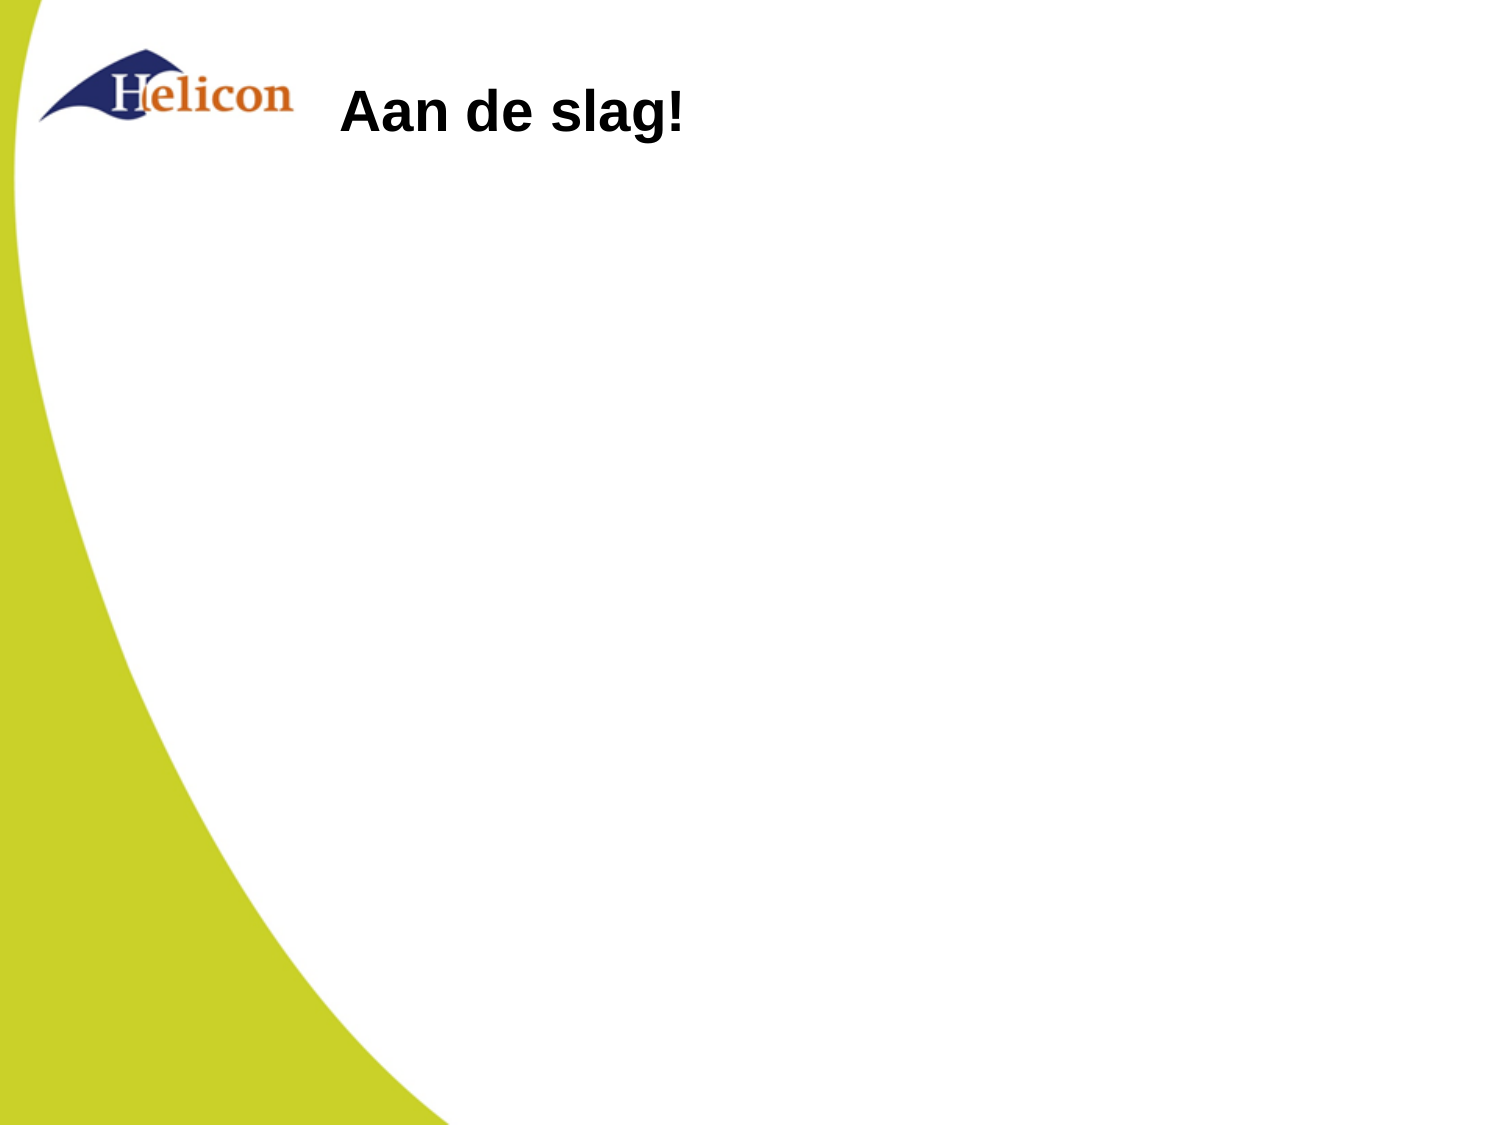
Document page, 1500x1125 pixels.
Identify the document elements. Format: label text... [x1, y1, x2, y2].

title Aan de slag! [324, 54, 1415, 161]
picture [0, 0, 1500, 1125]
